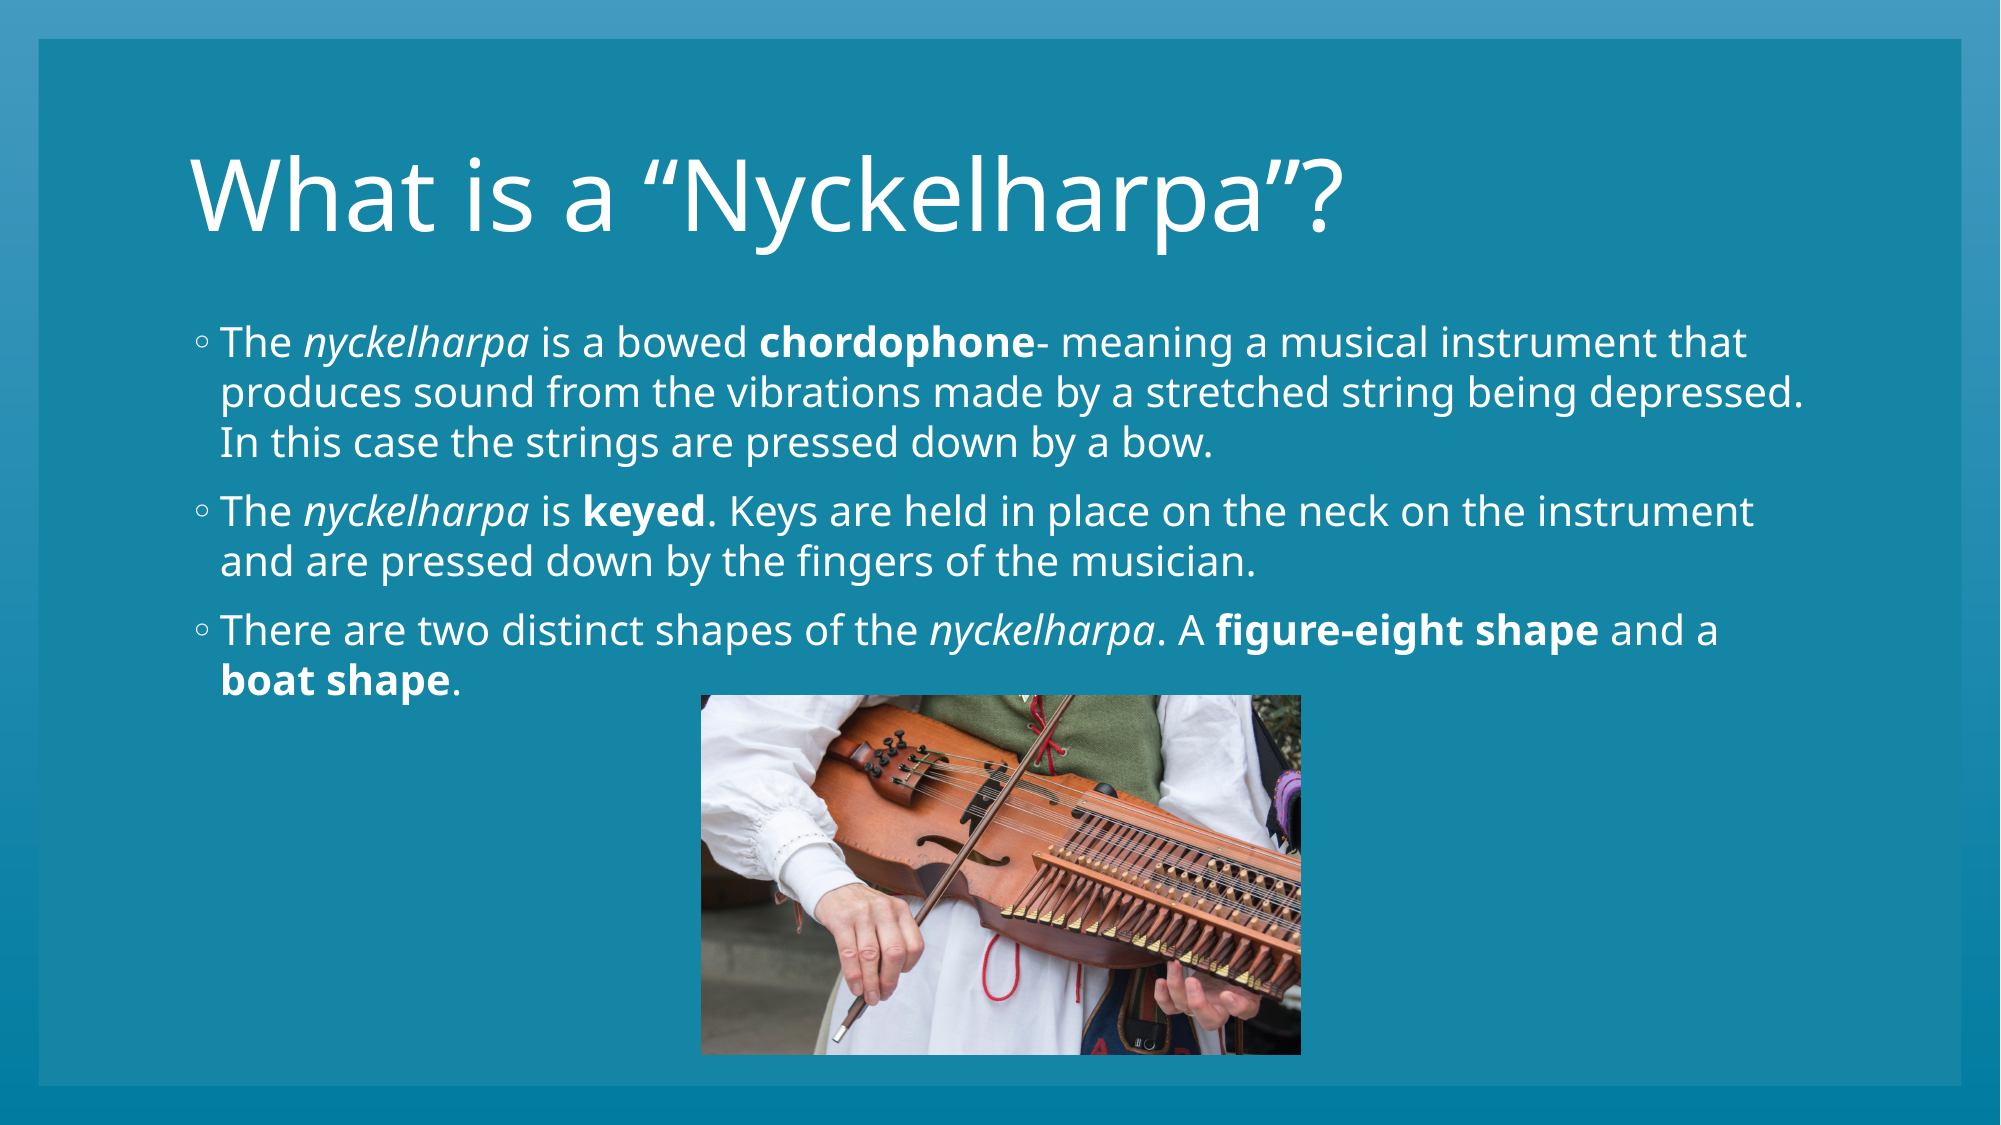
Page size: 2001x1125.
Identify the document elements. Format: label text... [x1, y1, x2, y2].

title What is a “Nyckelharpa”? [174, 86, 1825, 308]
list The nyckelharpa is a bowed chordophone- meaning a musical instrument that produces sound from the vibrations made by a stretched string being depressed. In this case the strings are pressed down by a bow. The nyckelharpa is keyed. Keys are held in place on the neck on the instrument and are pressed down by the fingers of the musician. There are two distinct shapes of the nyckelharpa. A figure-eight shape and a boat shape. [174, 308, 1825, 954]
picture [701, 695, 1301, 1055]
